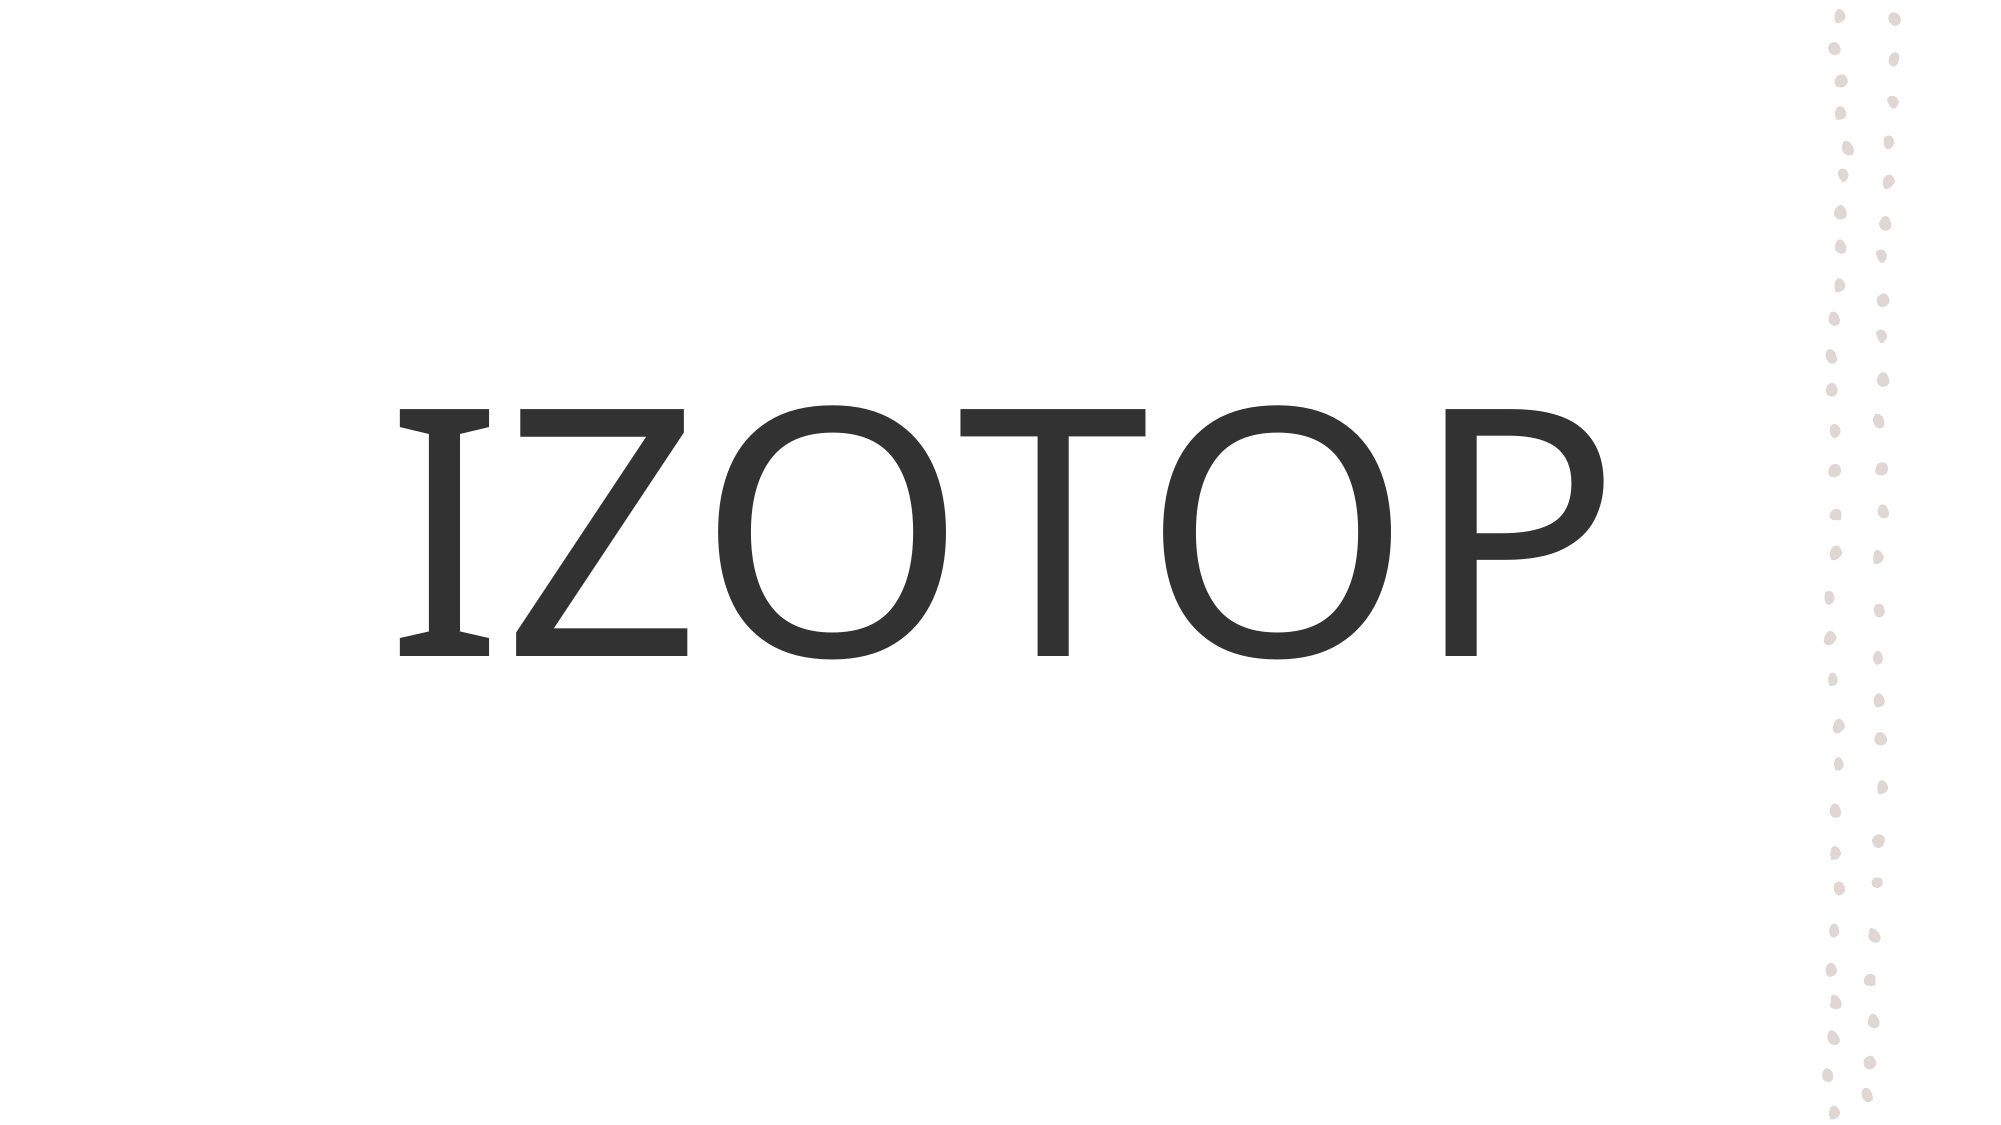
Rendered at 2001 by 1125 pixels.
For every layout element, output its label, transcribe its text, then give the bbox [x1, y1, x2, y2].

title IZOTOP [187, 215, 1821, 821]
